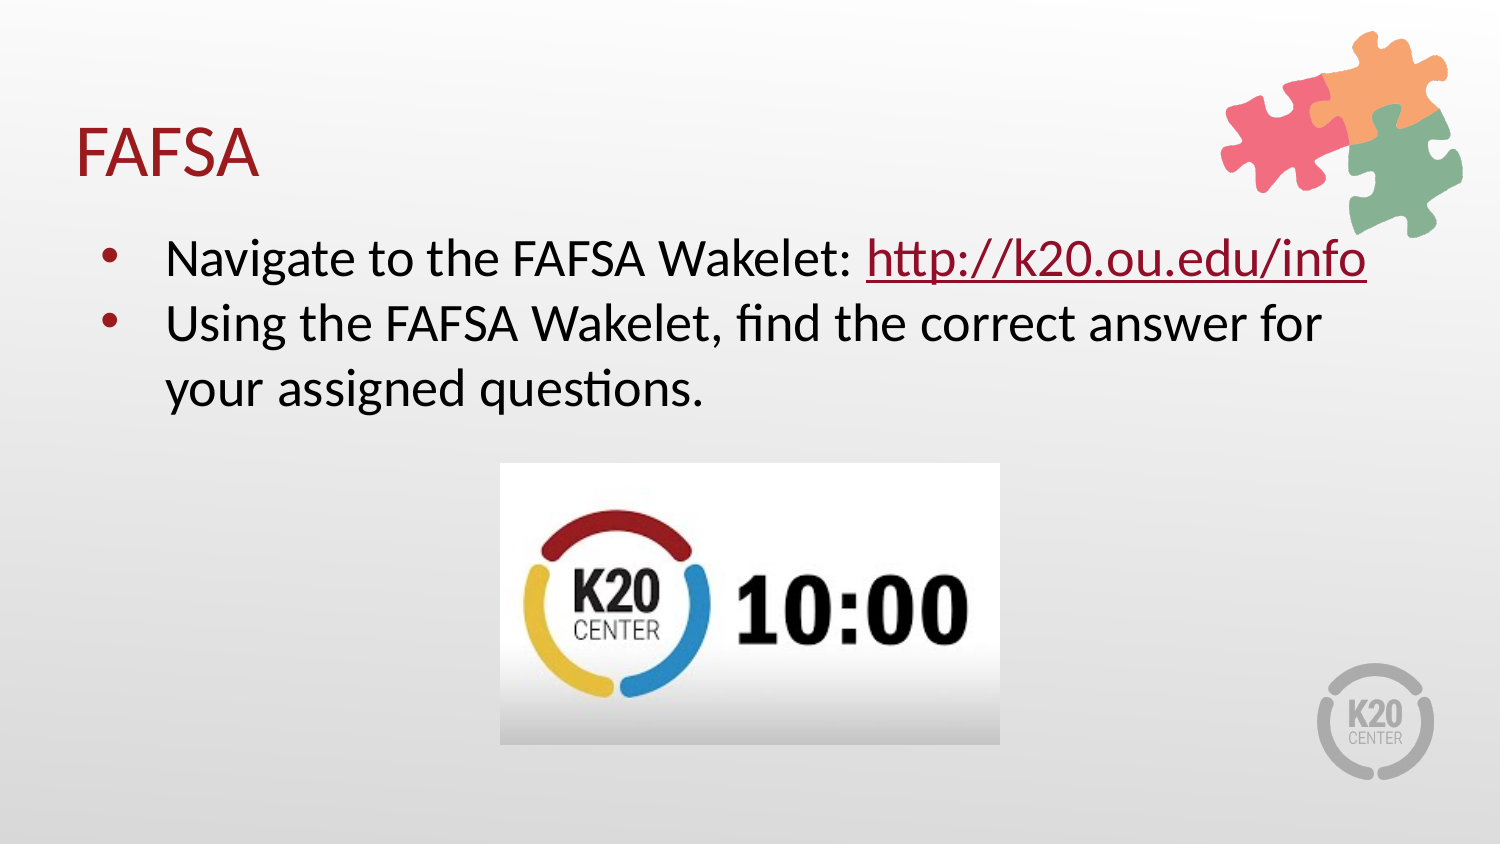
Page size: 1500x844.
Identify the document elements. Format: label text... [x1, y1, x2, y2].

picture [1217, 10, 1466, 259]
title FAFSA [75, 50, 1212, 191]
picture [1300, 646, 1451, 797]
list Navigate to the FAFSA Wakelet: http://k20.ou.edu/info Using the FAFSA Wakelet, find the correct answer for your assigned questions. [75, 214, 1425, 779]
picture [499, 463, 1001, 746]
